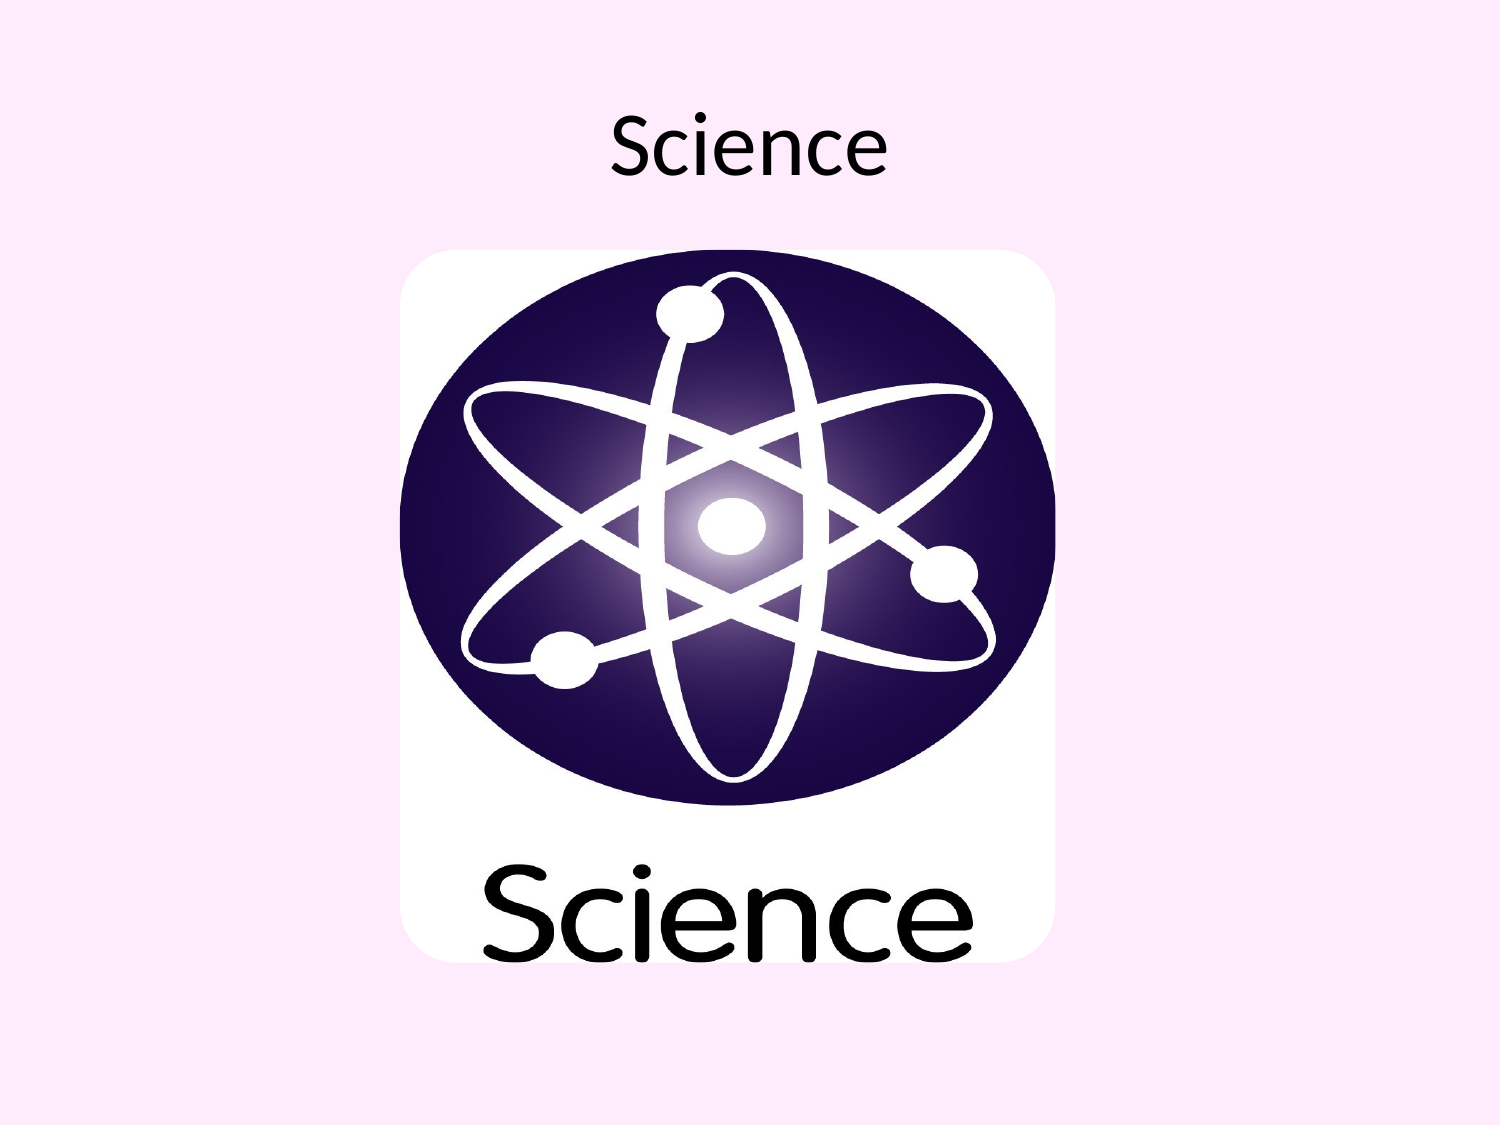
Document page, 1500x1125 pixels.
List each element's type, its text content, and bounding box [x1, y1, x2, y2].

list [399, 249, 1056, 963]
title Science [75, 45, 1425, 233]
